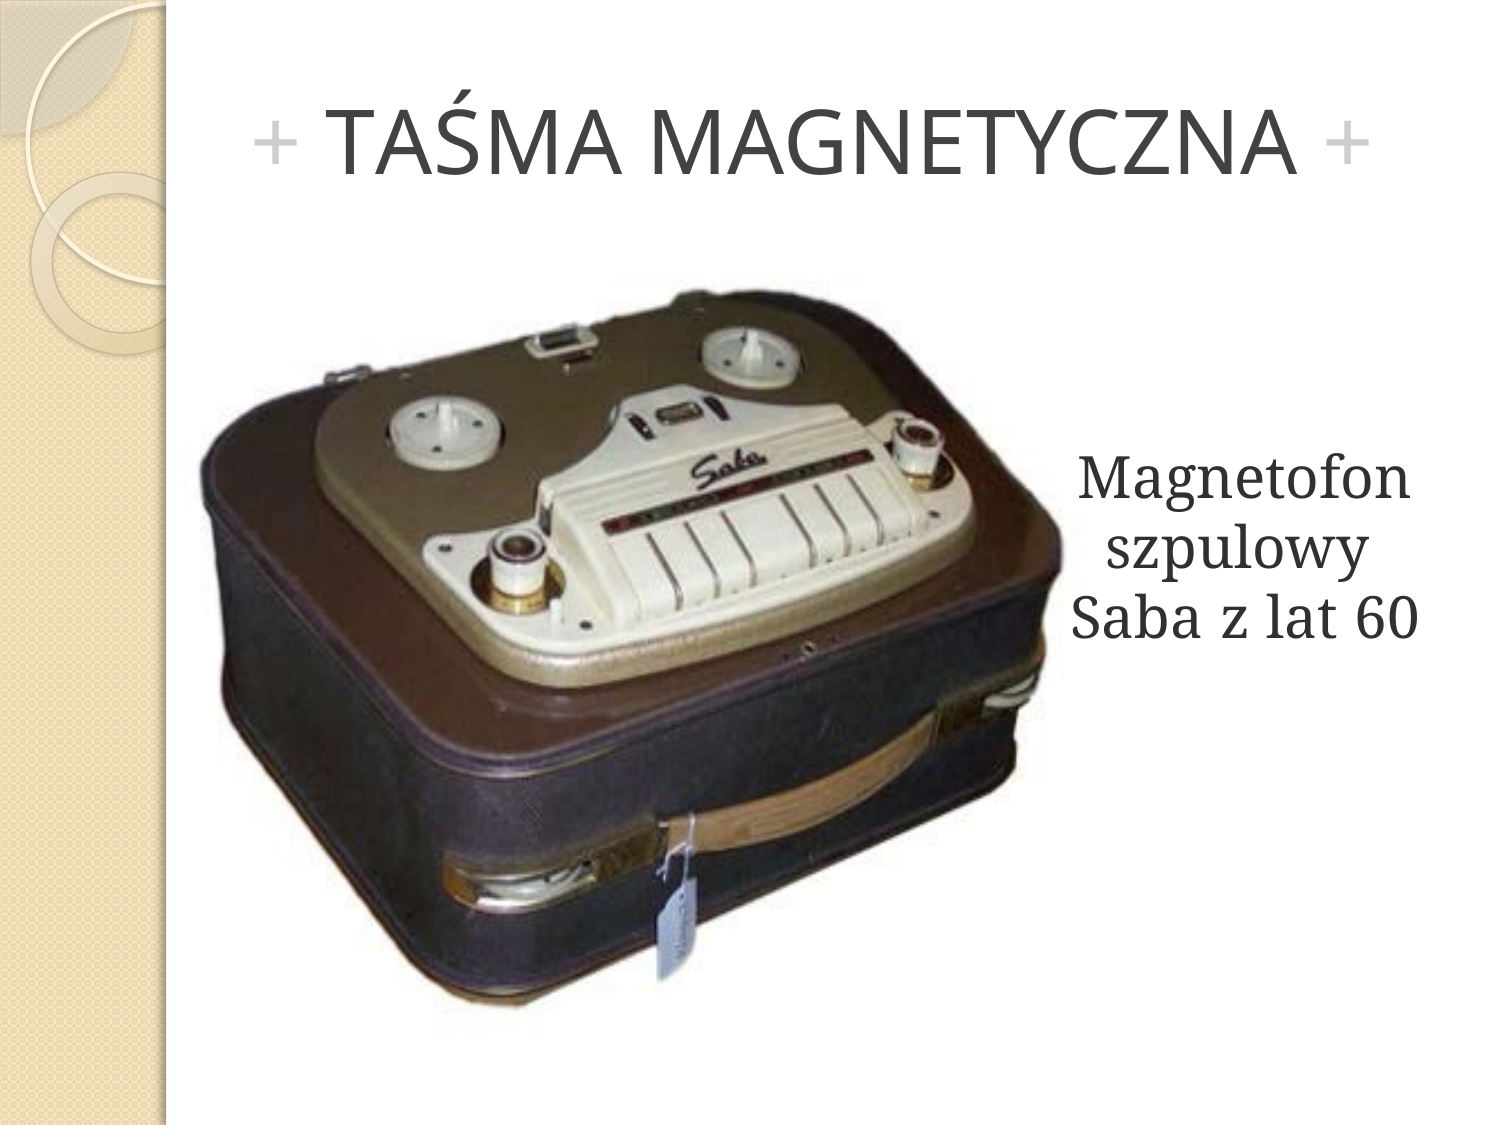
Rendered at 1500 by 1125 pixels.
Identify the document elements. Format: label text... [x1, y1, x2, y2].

text_box Magnetofon szpulowy Saba z lat 60 [989, 432, 1500, 658]
text_box [183, 196, 1082, 1035]
title + TAŚMA MAGNETYCZNA + [235, 45, 1466, 233]
